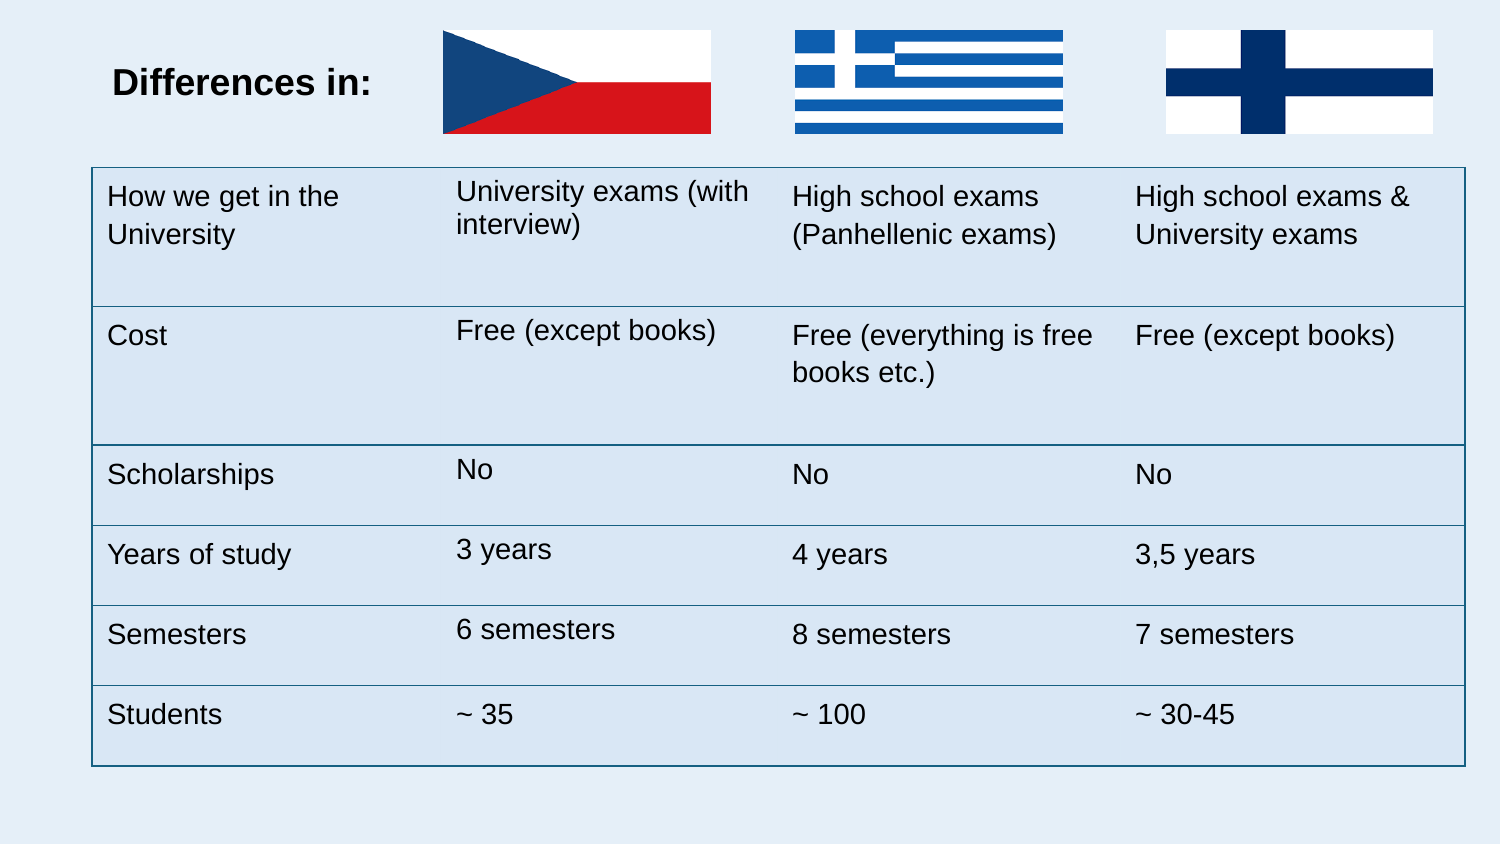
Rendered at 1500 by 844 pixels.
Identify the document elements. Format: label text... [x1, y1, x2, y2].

picture [1165, 30, 1434, 134]
table_cell Scholarships [93, 446, 441, 525]
table_header High school exams (Panhellenic exams) [777, 168, 1120, 306]
table_cell ~ 30-45 [1120, 686, 1464, 765]
table_cell 3 years [441, 526, 777, 605]
picture [443, 30, 711, 134]
table_cell 7 semesters [1120, 606, 1464, 685]
table_header High school exams & University exams [1120, 168, 1464, 306]
table_header University exams (with interview) [441, 168, 777, 306]
table_cell Free (everything is free books etc.) [777, 307, 1120, 444]
table_cell No [777, 446, 1120, 525]
table_cell 6 semesters [441, 606, 777, 685]
table_cell 8 semesters [777, 606, 1120, 685]
table_cell Semesters [93, 606, 441, 685]
table_cell Free (except books) [1120, 307, 1464, 444]
picture [795, 30, 1063, 134]
text_box Differences in: [97, 42, 398, 143]
table_cell 4 years [777, 526, 1120, 605]
table_cell Cost [93, 307, 441, 444]
table_header How we get in the University [93, 168, 441, 306]
table_cell 3,5 years [1120, 526, 1464, 605]
table_cell Free (except books) [441, 307, 777, 444]
table_cell ~ 35 [441, 686, 777, 765]
table_cell No [441, 446, 777, 525]
table_cell No [1120, 446, 1464, 525]
table_cell Years of study [93, 526, 441, 605]
table_cell ~ 100 [777, 686, 1120, 765]
table_cell Students [93, 686, 441, 765]
